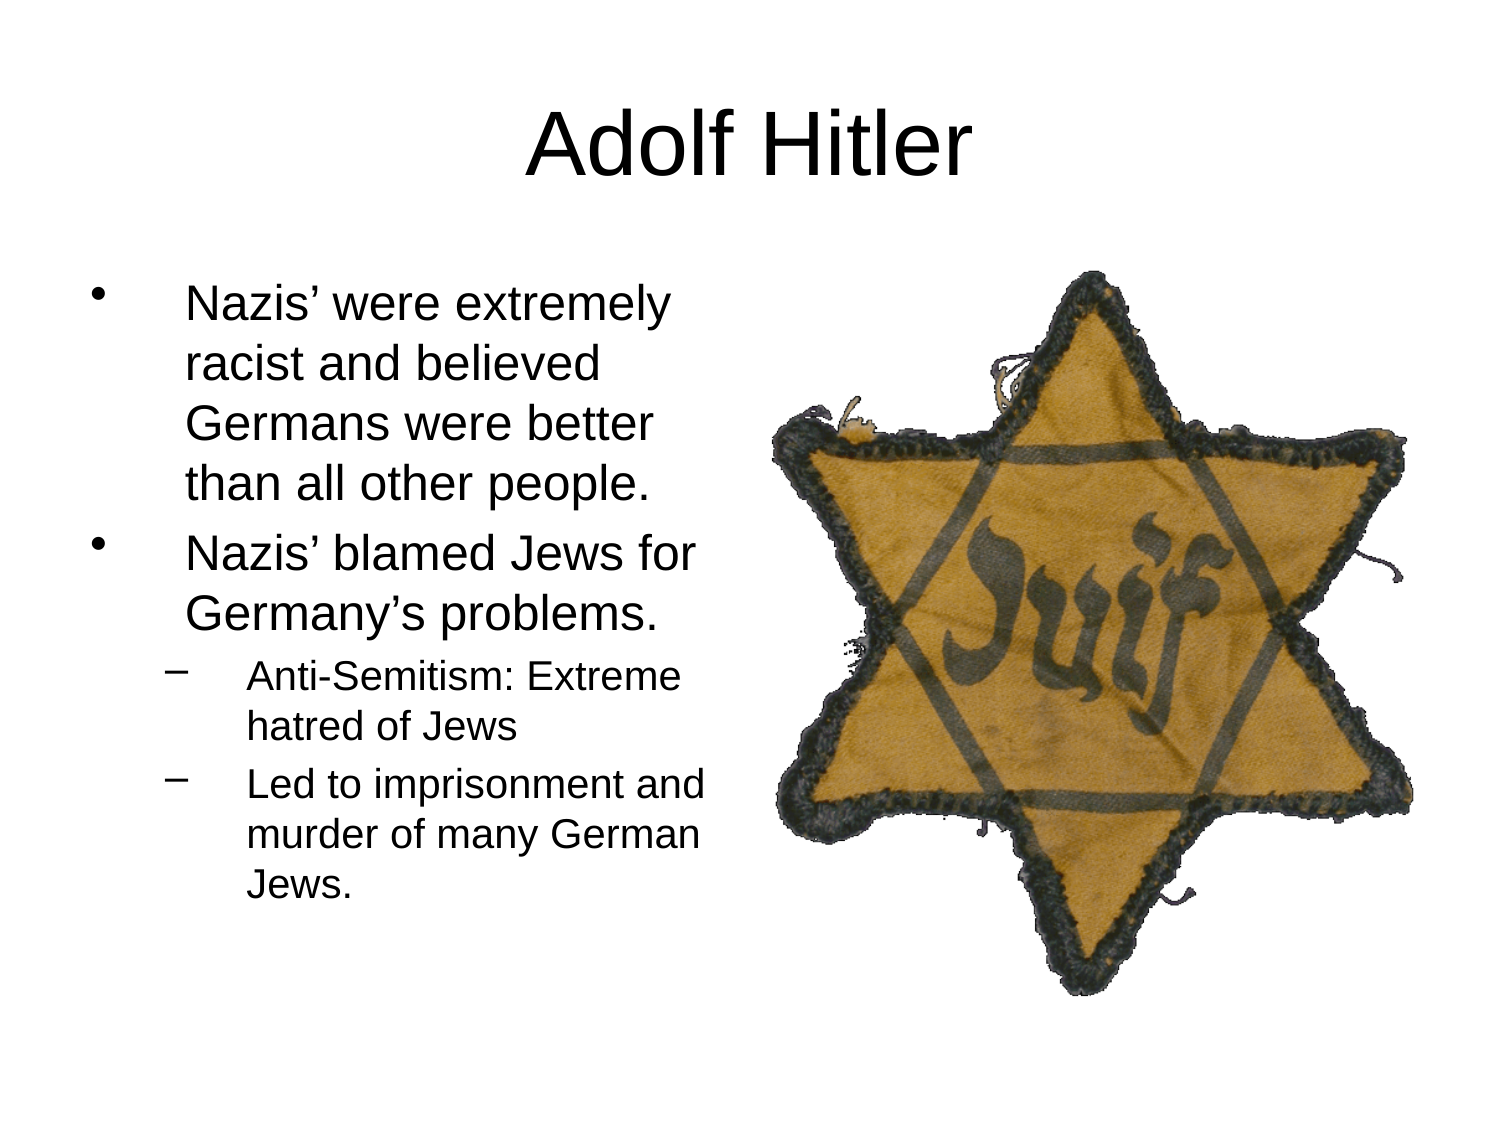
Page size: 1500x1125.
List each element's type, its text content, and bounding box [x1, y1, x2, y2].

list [766, 262, 1421, 1006]
list Nazis’ were extremely racist and believed Germans were better than all other people. Nazis’ blamed Jews for Germany’s problems. Anti-Semitism: Extreme hatred of Jews Led to imprisonment and murder of many German Jews. [75, 262, 738, 1005]
title Adolf Hitler [75, 45, 1425, 233]
